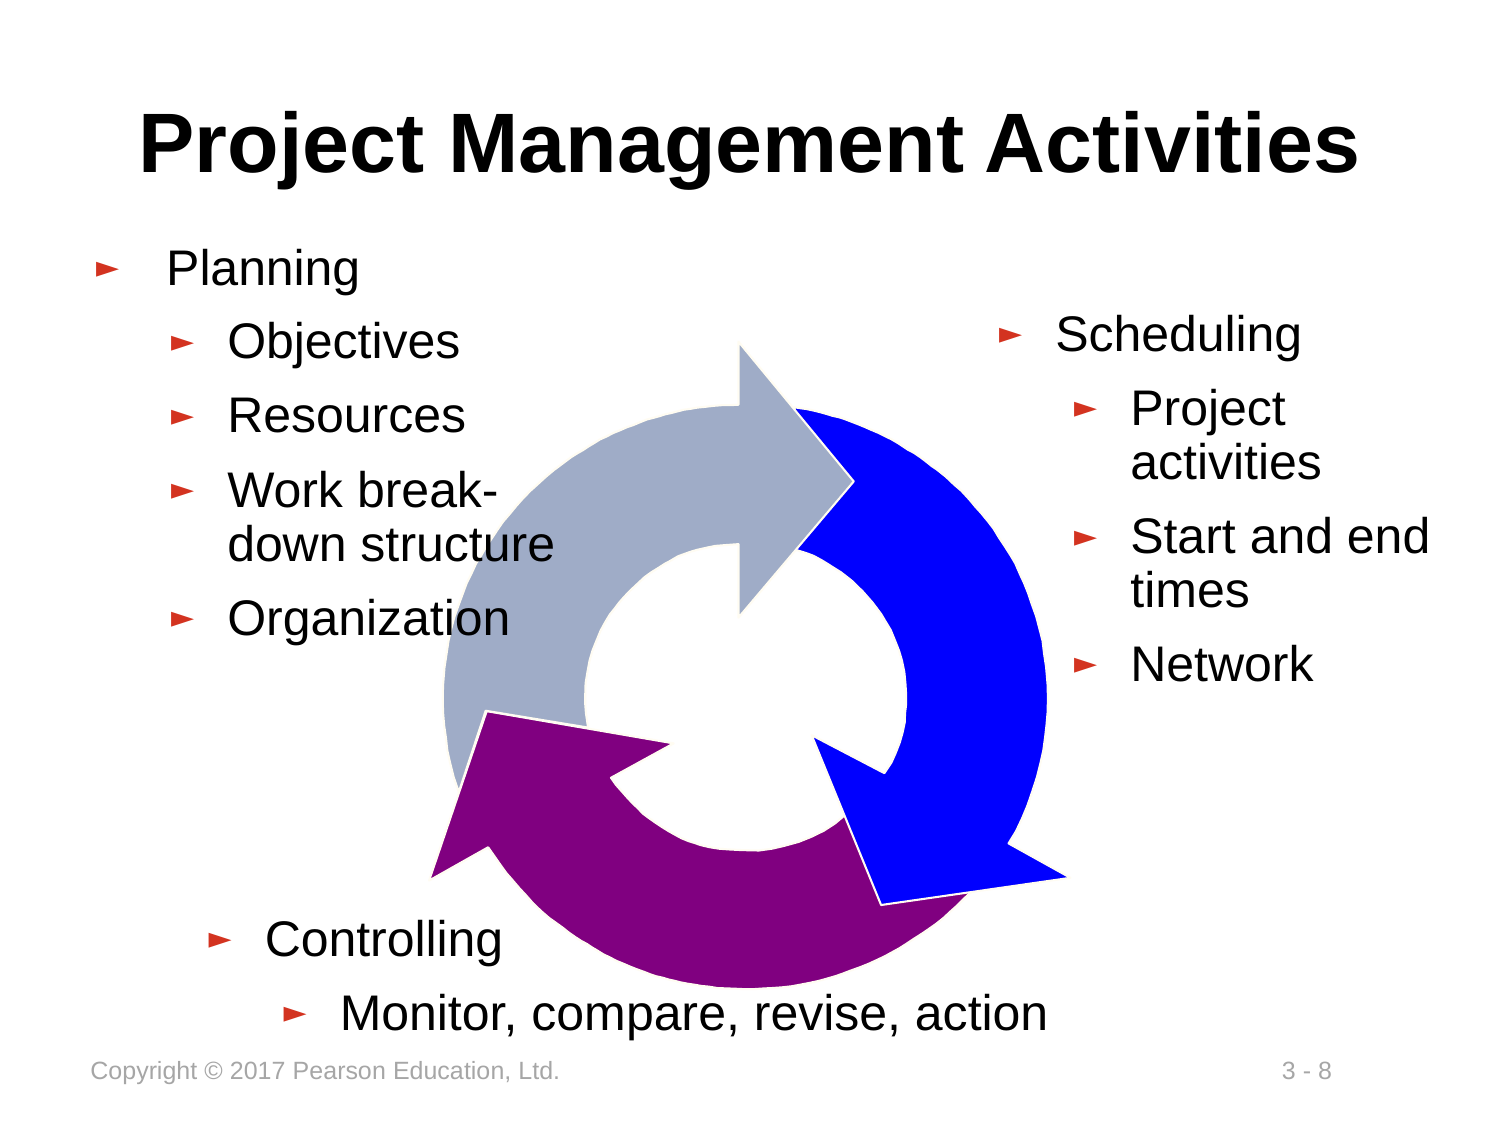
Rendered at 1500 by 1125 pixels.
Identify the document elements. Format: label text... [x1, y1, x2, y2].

text_box [442, 341, 854, 793]
text_box Planning Objectives Resources Work break-down structure Organization [81, 234, 593, 609]
text_box [429, 711, 880, 905]
text_box [794, 407, 1071, 905]
text_box Scheduling Project activities Start and end times Network [984, 301, 1500, 792]
text_box [889, 893, 970, 905]
title Project Management Activities [112, 37, 1388, 240]
text_box Controlling Monitor, compare, revise, action [193, 905, 1184, 1057]
